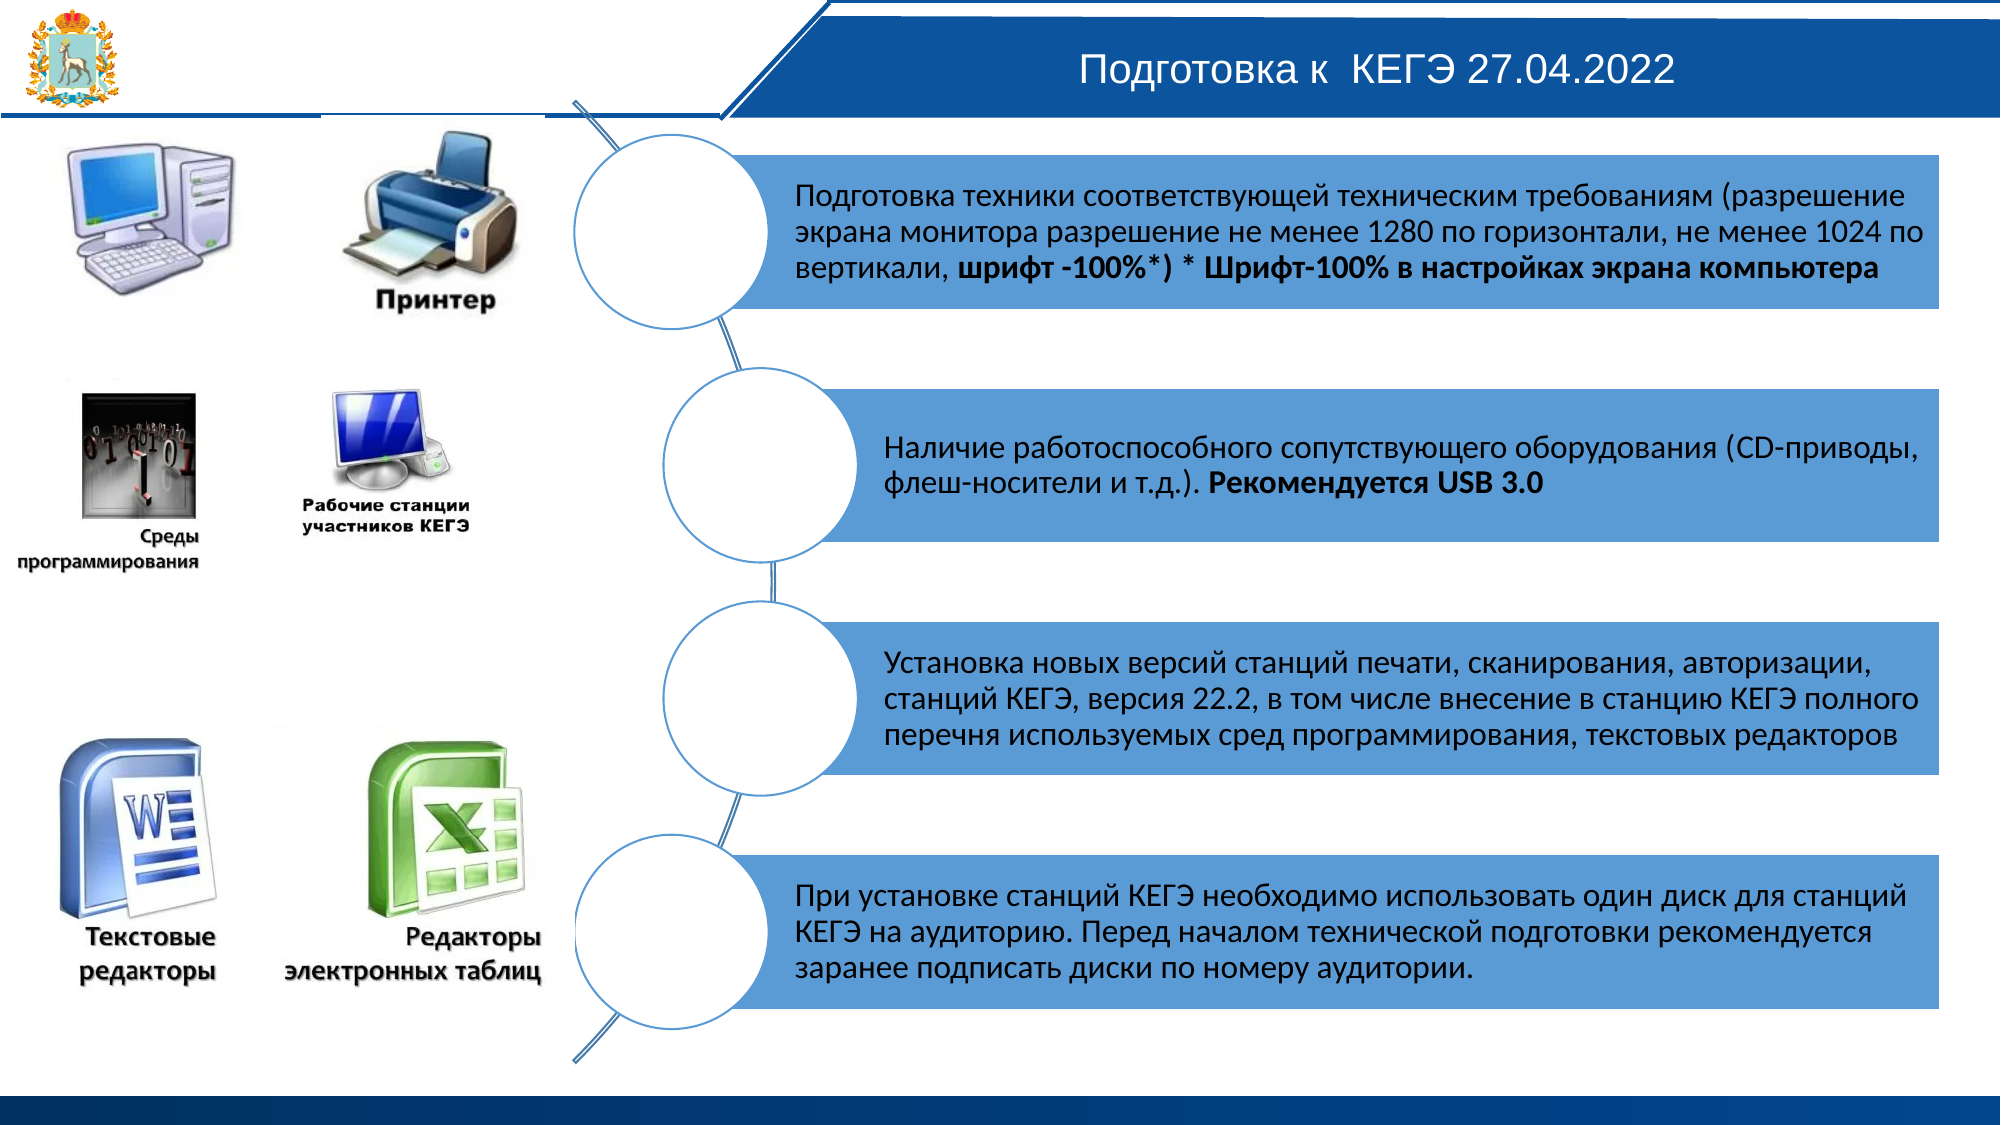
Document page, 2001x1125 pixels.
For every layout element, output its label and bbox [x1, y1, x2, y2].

picture [25, 725, 575, 1001]
text_box [1, 0, 2000, 125]
picture [25, 5, 119, 108]
picture [38, 133, 248, 301]
text_box [557, 76, 1955, 1088]
picture [292, 369, 482, 556]
picture [0, 378, 216, 578]
picture [321, 115, 545, 354]
text_box [0, 1095, 2000, 1125]
